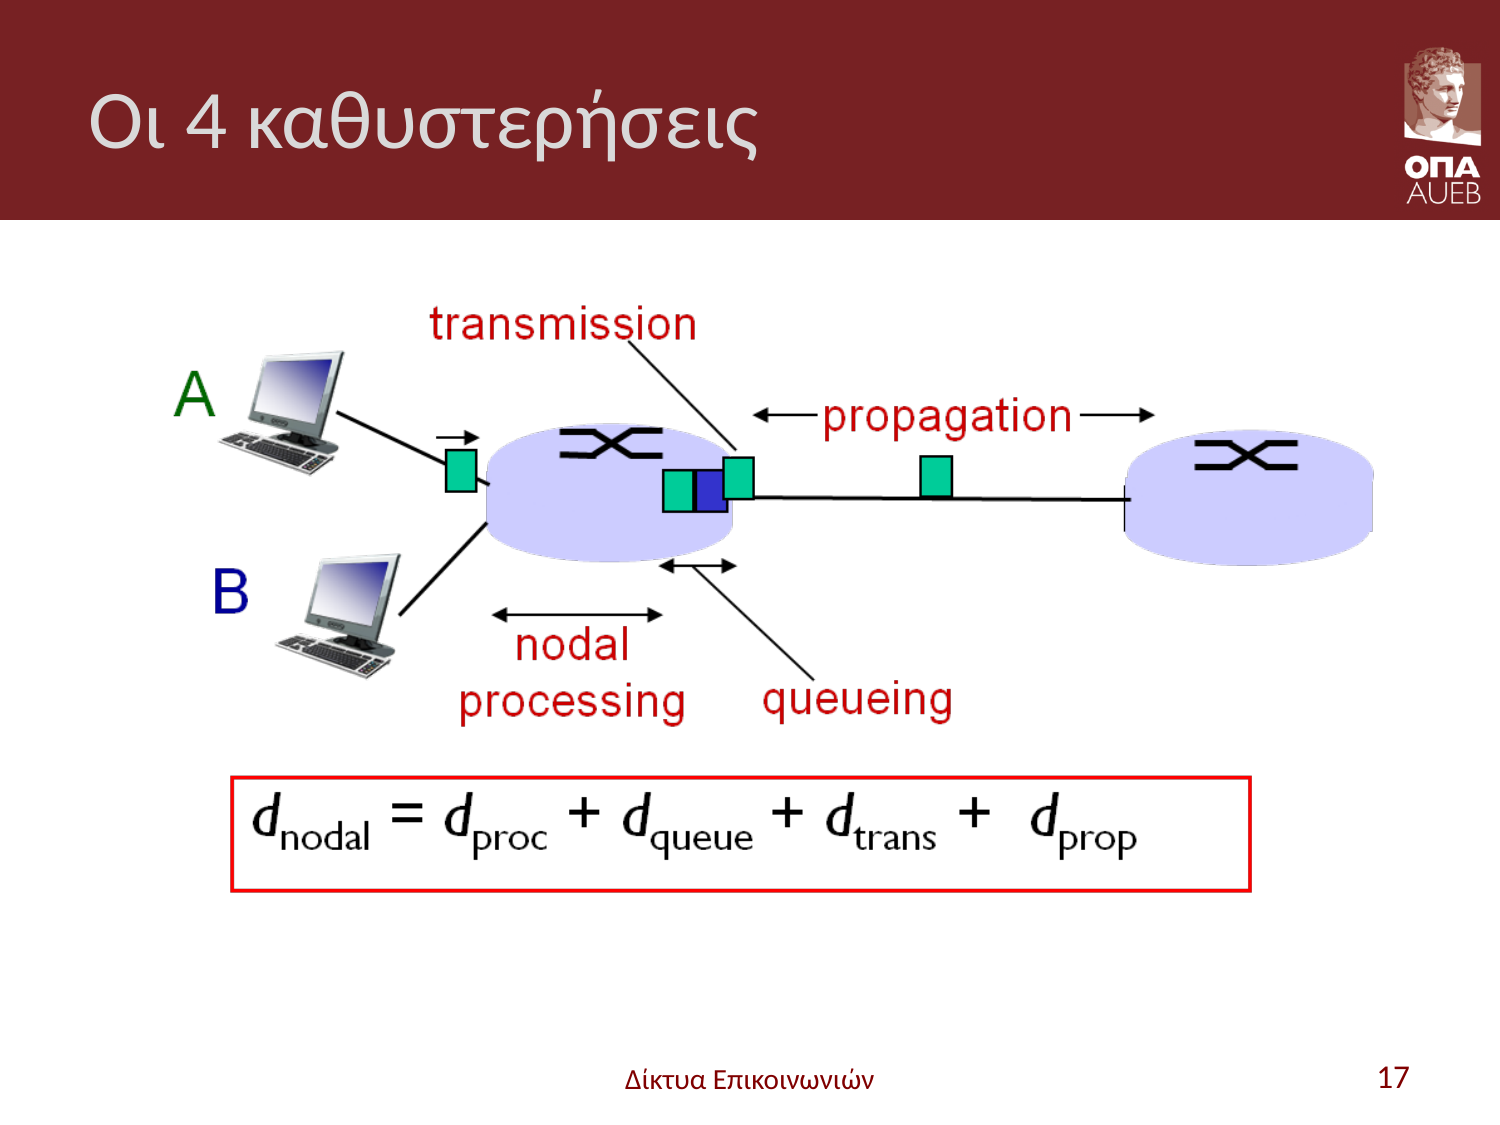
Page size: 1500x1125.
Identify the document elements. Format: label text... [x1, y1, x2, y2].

slide_number 17 [1074, 1024, 1425, 1103]
picture [1394, 40, 1489, 212]
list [135, 278, 1375, 894]
footer Δίκτυα Επικοινωνιών [512, 1024, 988, 1103]
title Οι 4 καθυστερήσεις [73, 23, 1376, 209]
